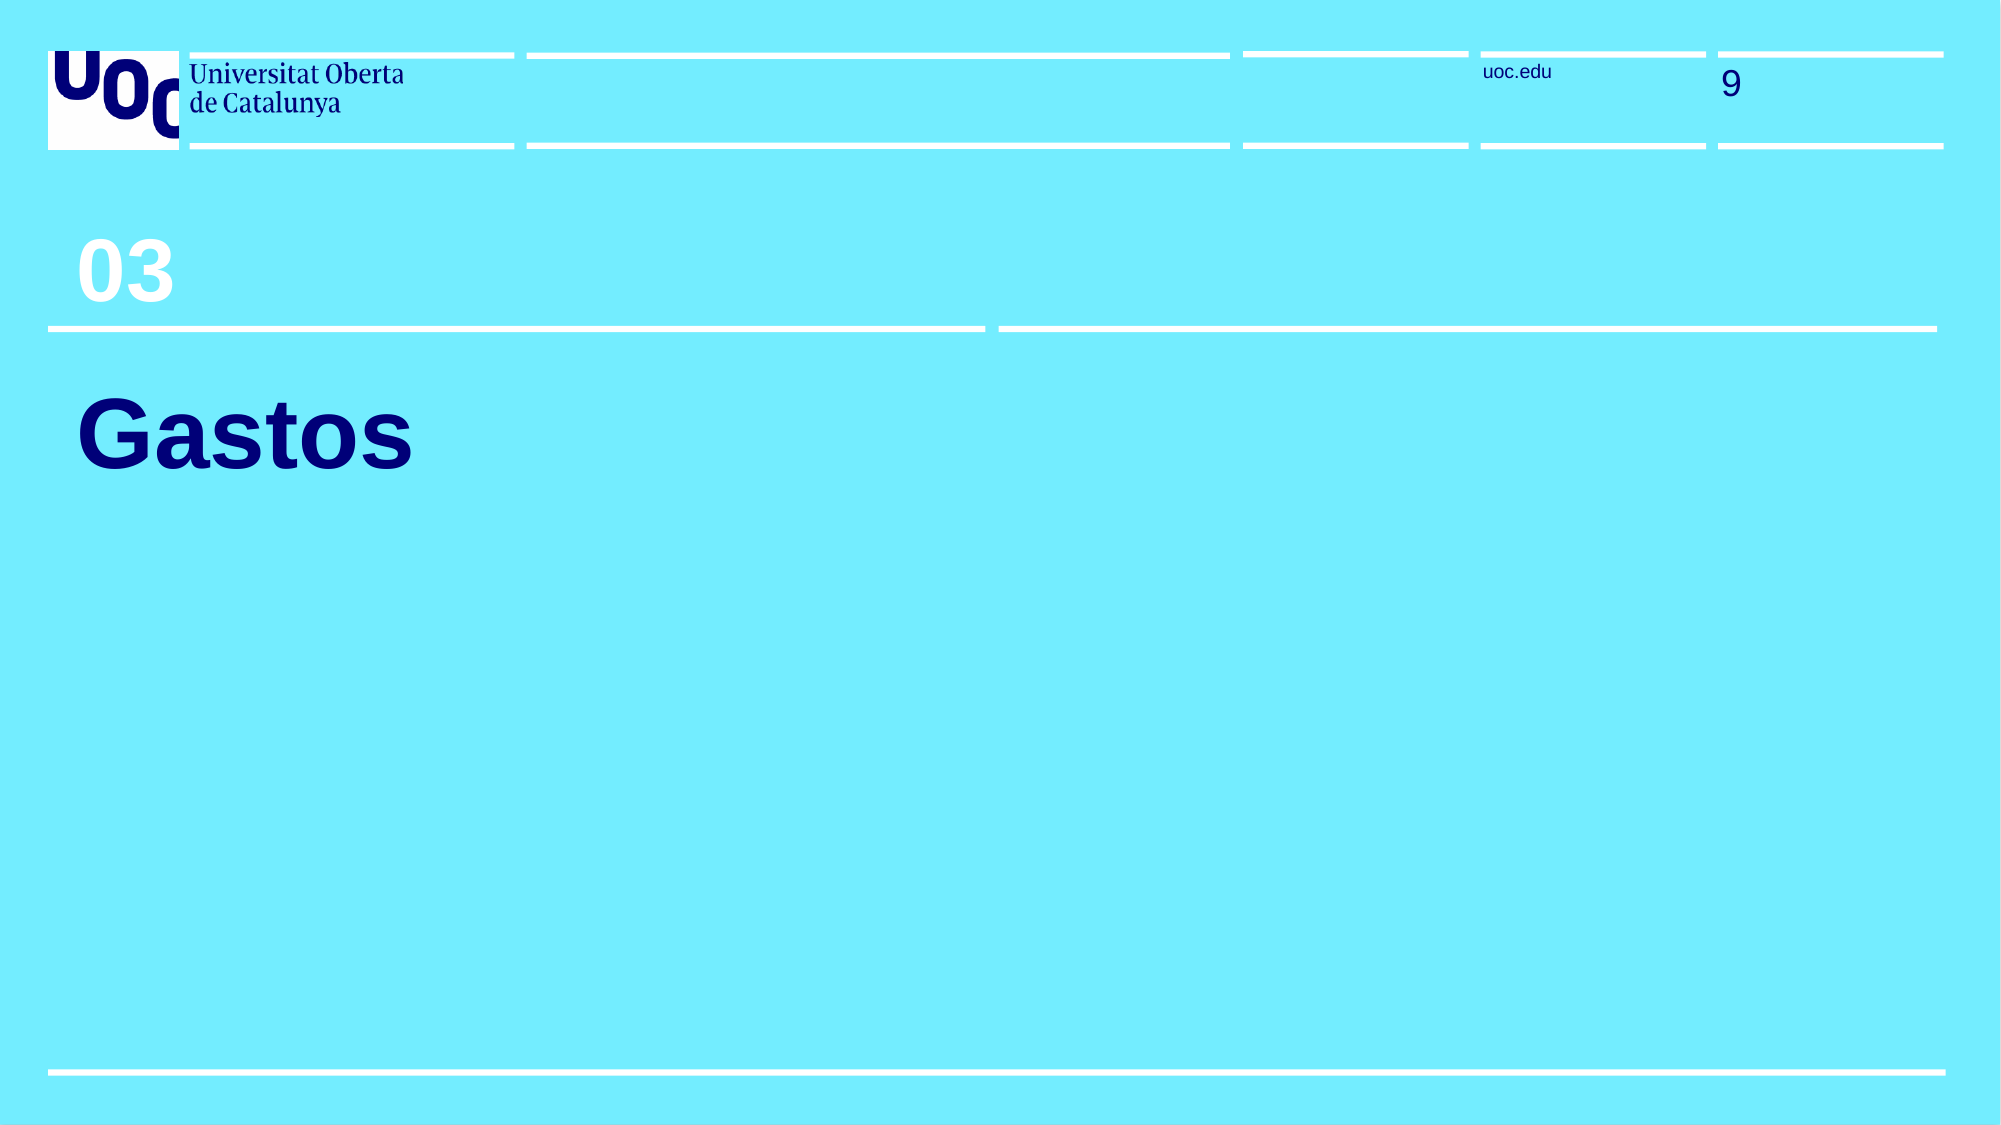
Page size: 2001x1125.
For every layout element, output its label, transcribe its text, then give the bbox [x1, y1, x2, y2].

picture [48, 51, 179, 150]
text_box 03 [62, 205, 191, 327]
title Gastos [61, 353, 2000, 896]
slide_number 9 [1721, 58, 1938, 103]
picture [189, 62, 403, 117]
